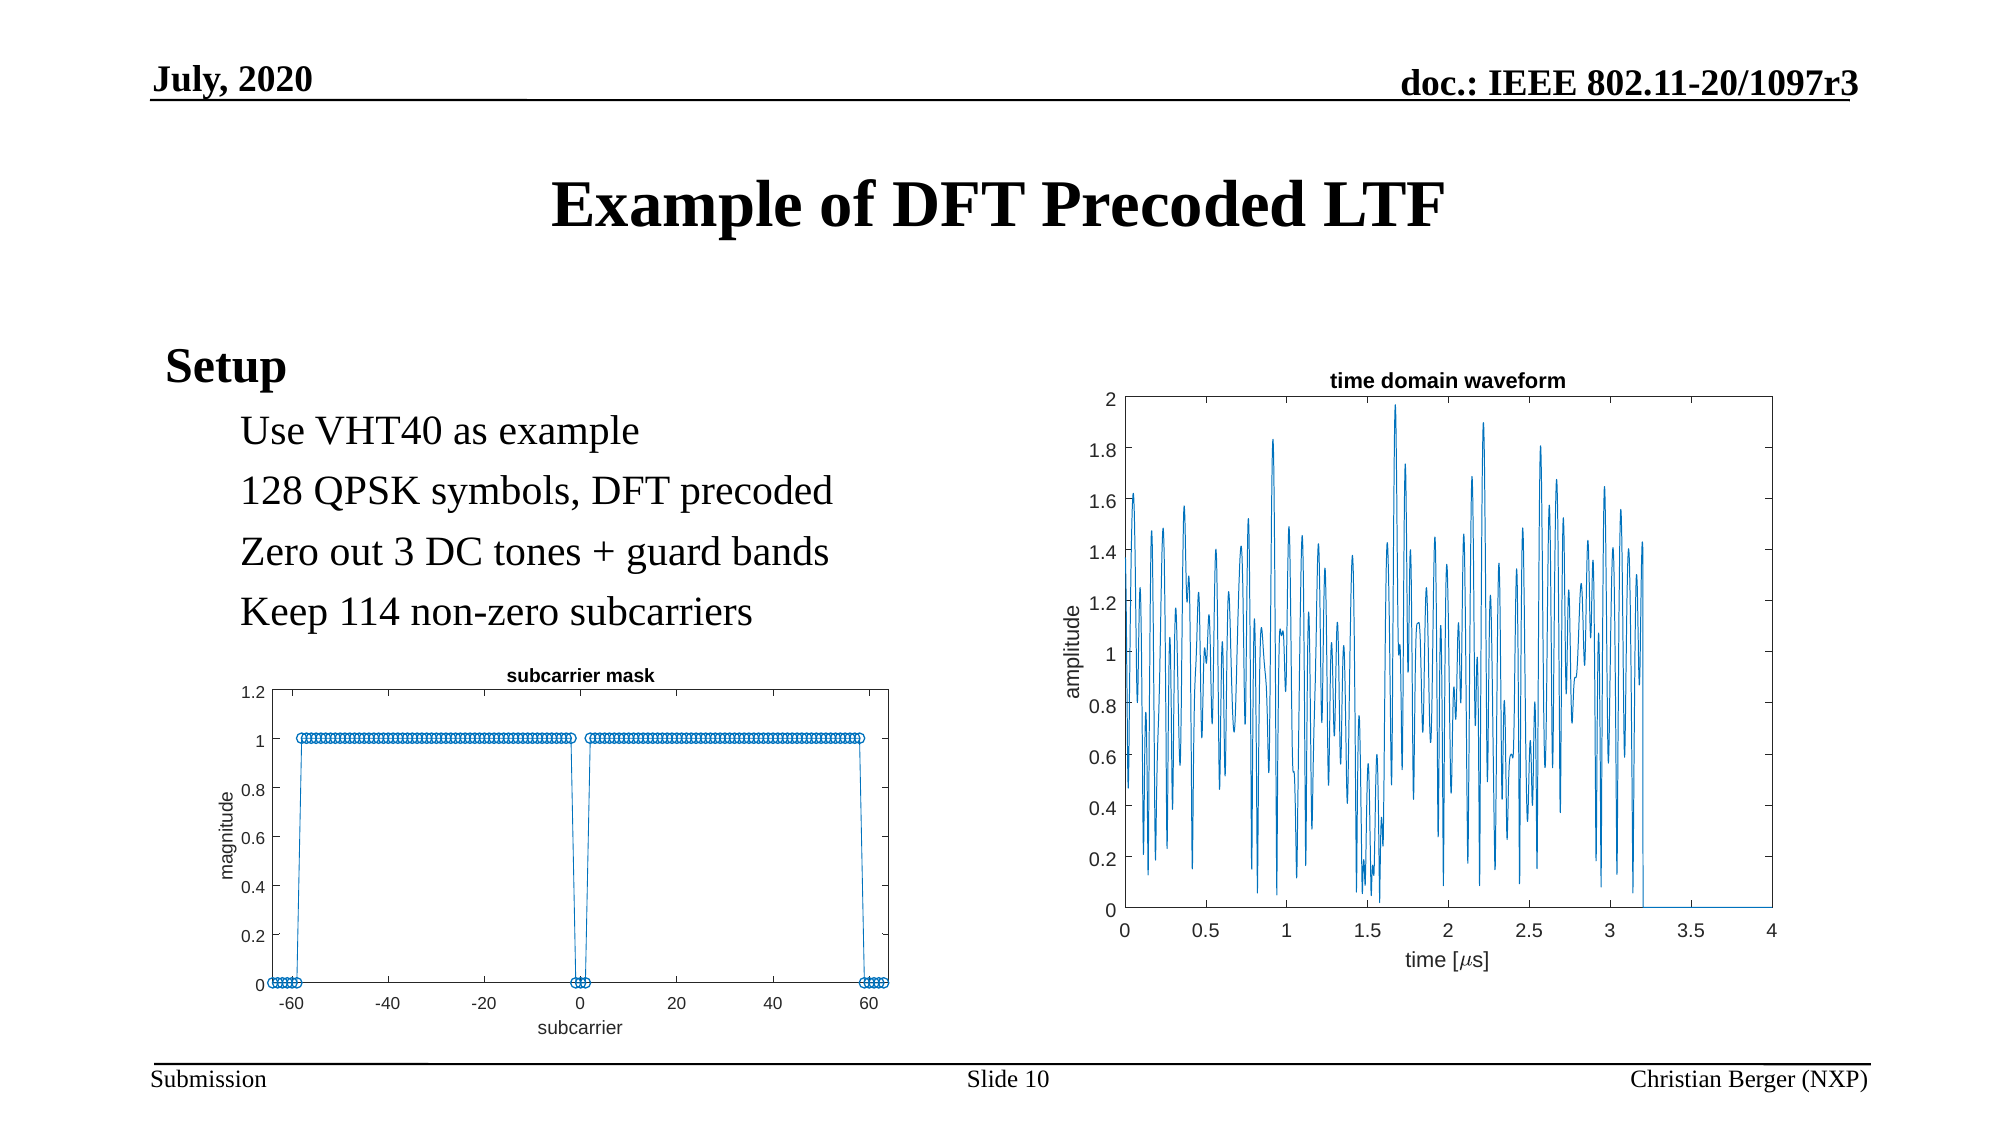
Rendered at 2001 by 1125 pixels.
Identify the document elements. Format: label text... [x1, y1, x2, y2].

slide_number Slide 10 [950, 1061, 1067, 1123]
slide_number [152, 54, 563, 100]
picture [168, 660, 963, 1038]
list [1016, 349, 1850, 975]
list Setup Use VHT40 as example 128 QPSK symbols, DFT precoded Zero out 3 DC tones + guard bands Keep 114 non-zero subcarriers [149, 324, 984, 1000]
title Example of DFT Precoded LTF [149, 112, 1850, 288]
footer Christian Berger (NXP) [1171, 1061, 1869, 1093]
